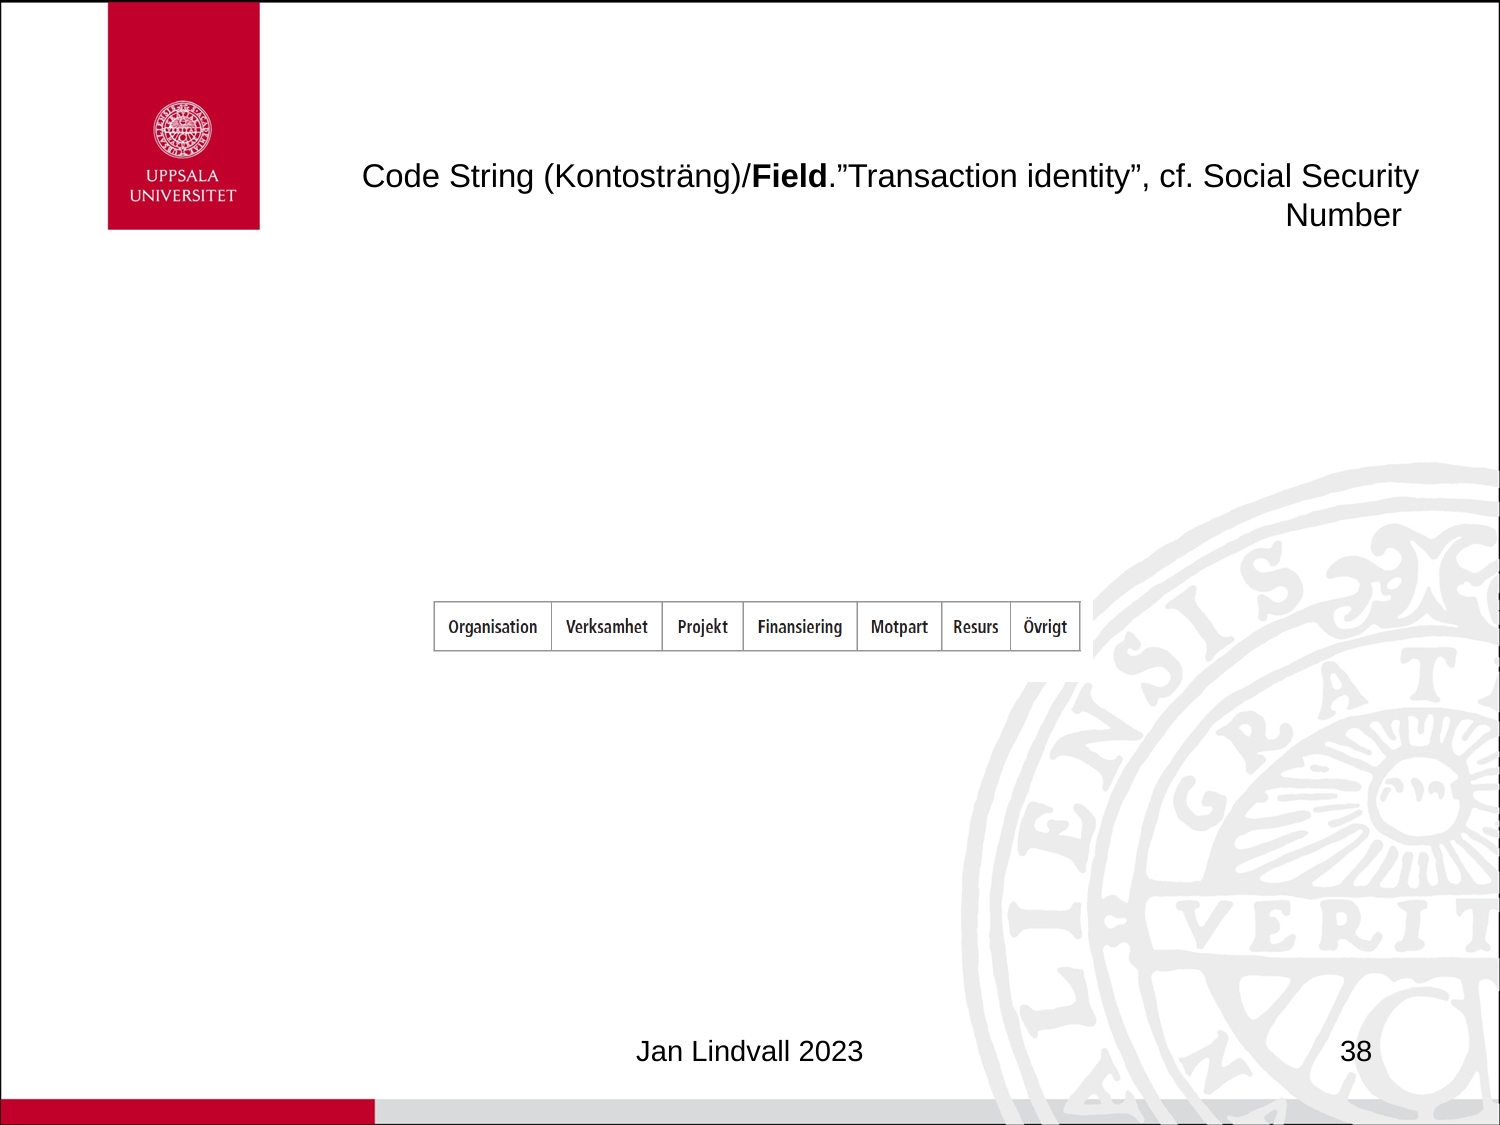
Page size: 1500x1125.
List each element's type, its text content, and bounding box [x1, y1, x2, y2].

footer Jan Lindvall 2023 [512, 1024, 988, 1101]
picture [0, 0, 1500, 1125]
slide_number 38 [1074, 1024, 1388, 1101]
title Code String (Kontosträng)/Field.”Transaction identity”, cf. Social Security Number [289, 99, 1436, 288]
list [408, 442, 1093, 812]
